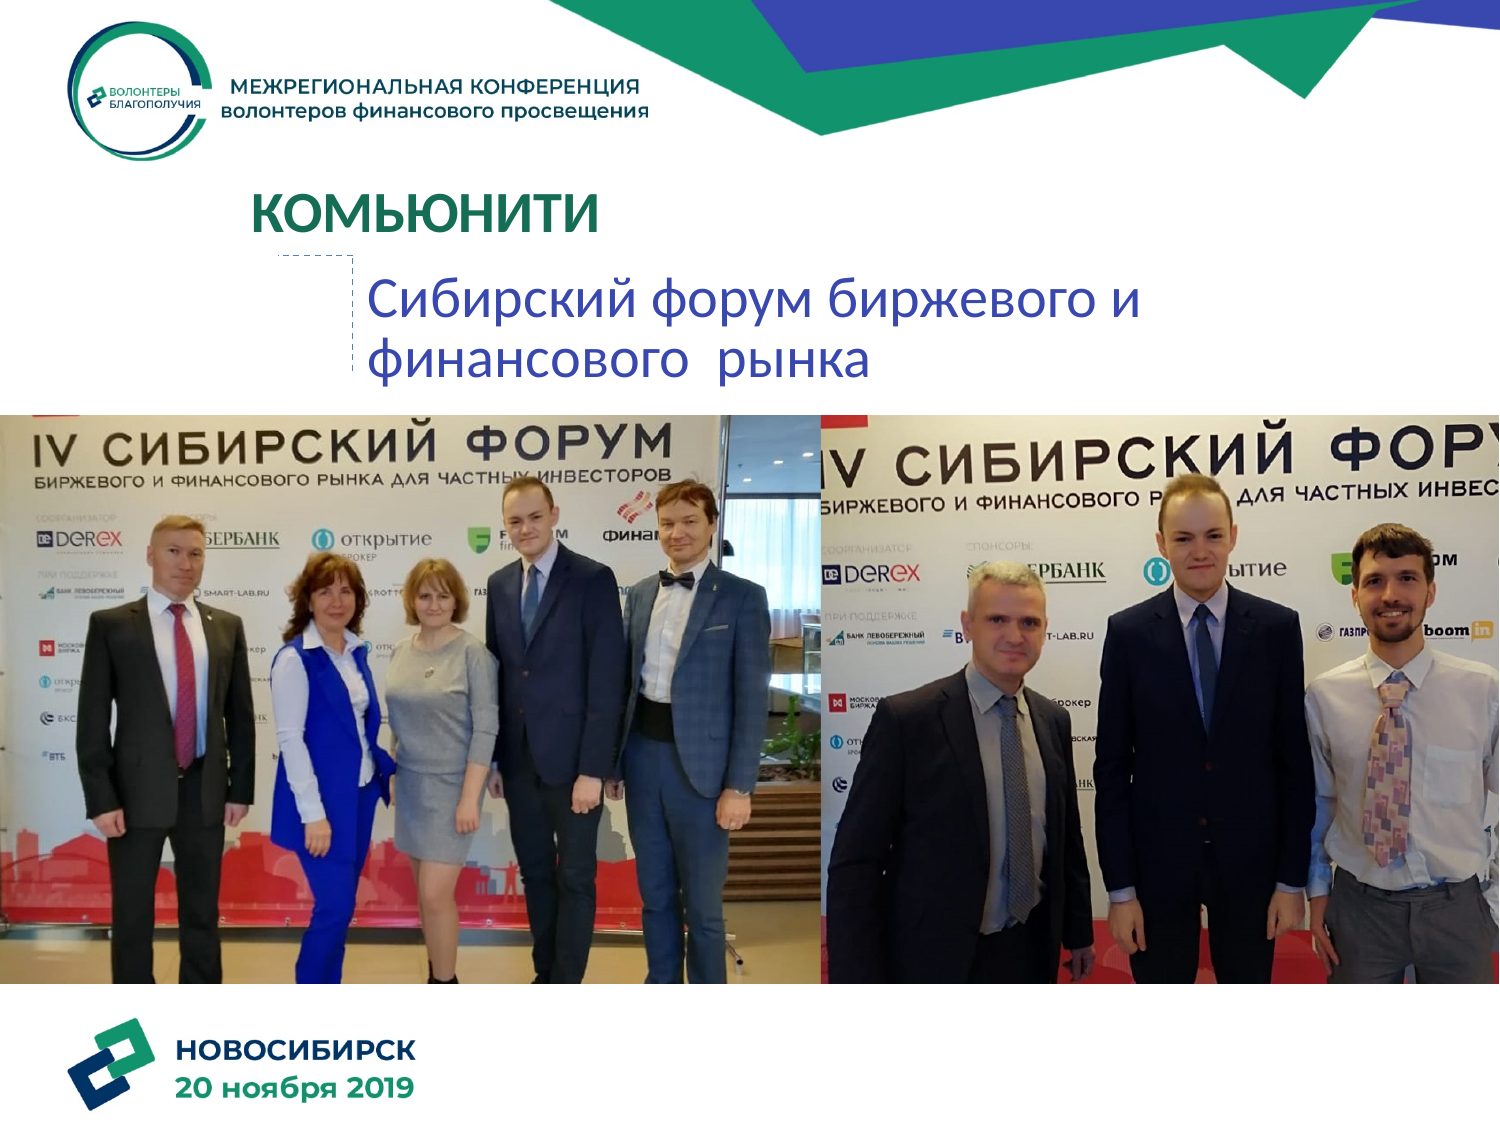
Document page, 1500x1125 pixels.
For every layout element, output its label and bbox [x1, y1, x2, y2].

picture [0, 0, 1500, 1125]
text_box [277, 252, 354, 372]
